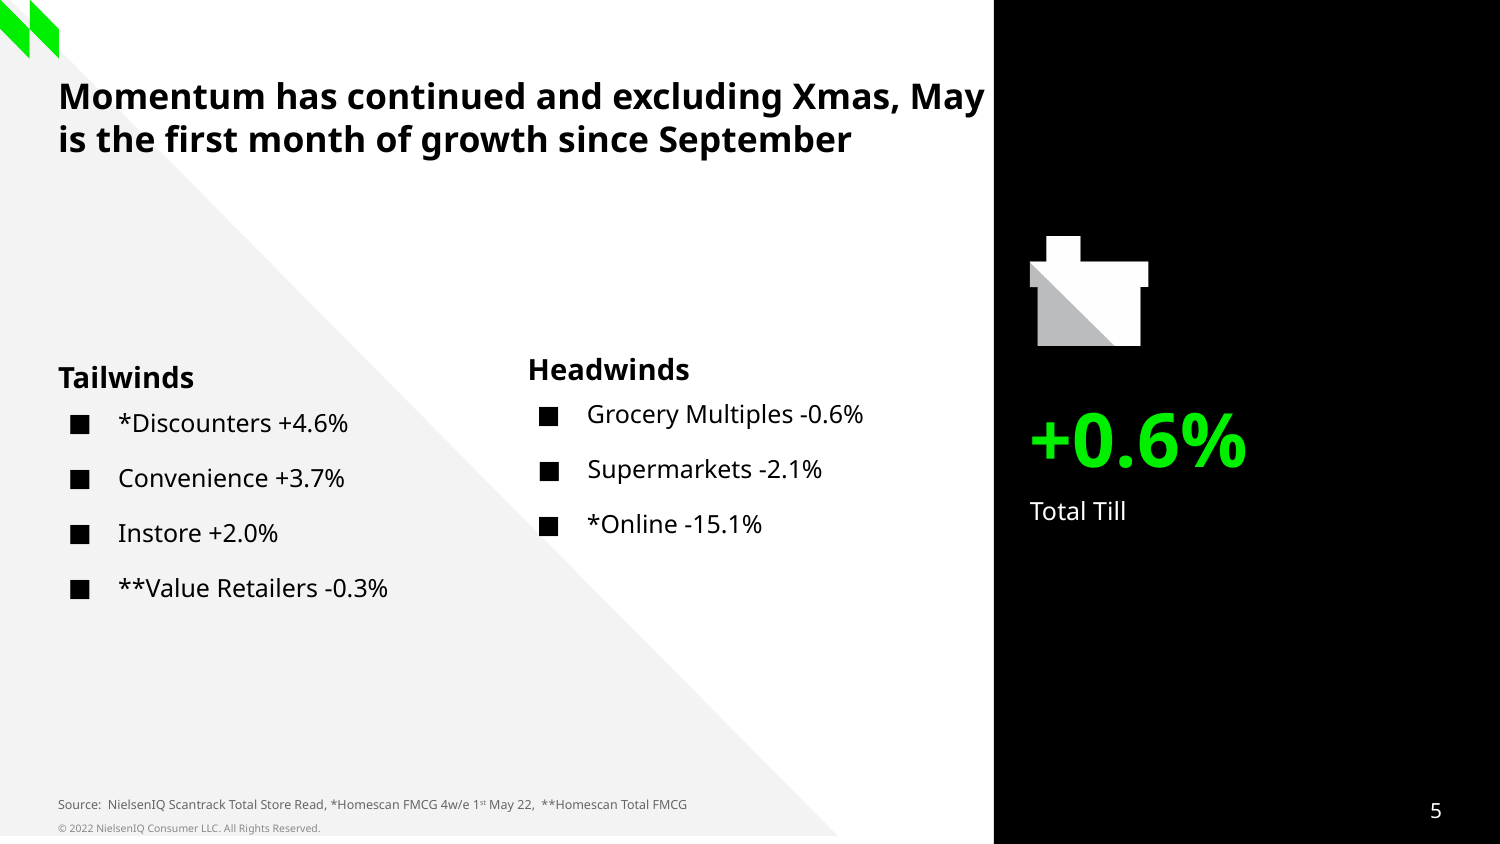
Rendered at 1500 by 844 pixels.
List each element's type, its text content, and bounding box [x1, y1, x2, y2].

text_box Headwinds Grocery Multiples -0.6% Supermarkets -2.1% *Online -15.1% [527, 343, 896, 534]
picture [1029, 236, 1149, 347]
text_box Tailwinds *Discounters +4.6% Convenience +3.7% Instore +2.0% **Value Retailers -0.3% [58, 352, 427, 543]
picture [0, 0, 59, 59]
subtitle Source: NielsenIQ Scantrack Total Store Read, *Homescan FMCG 4w/e 1st May 22, **Homescan Total FMCG [58, 796, 969, 828]
title Momentum has continued and excluding Xmas, May is the first month of growth since September [58, 59, 989, 153]
text_box +0.6% Total Till [1029, 375, 1442, 543]
